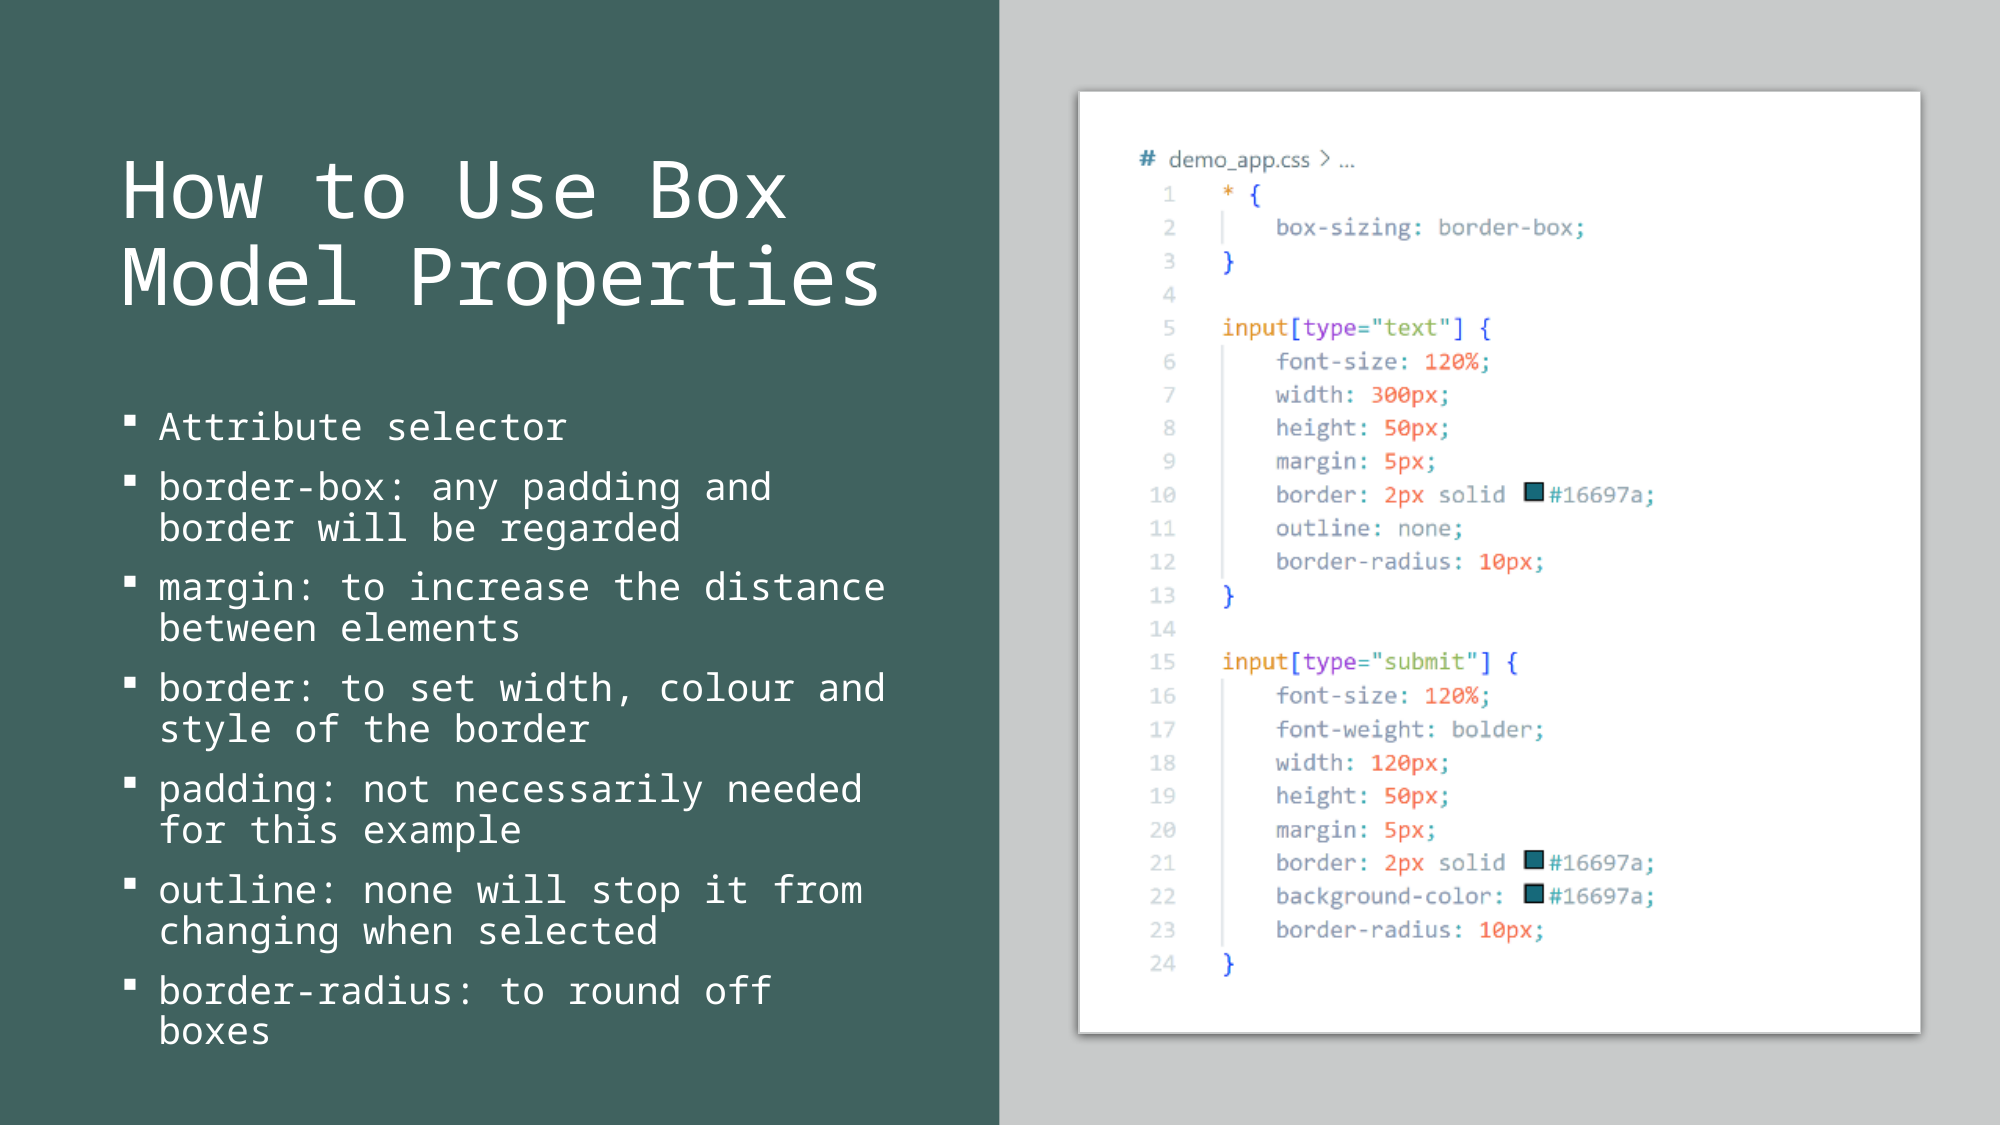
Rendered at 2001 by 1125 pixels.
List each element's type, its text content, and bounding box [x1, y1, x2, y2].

text_box [1078, 90, 1922, 1034]
text_box [998, 0, 2000, 1125]
picture [1132, 141, 1867, 983]
list Attribute selector border-box: any padding and border will be regarded margin: to increase the distance between elements border: to set width, colour and style of the border padding: not necessarily needed for this example outline: none will stop it from changing when selected border-radius: to round off boxes [106, 399, 918, 1069]
title How to Use Box Model Properties [106, 103, 918, 370]
